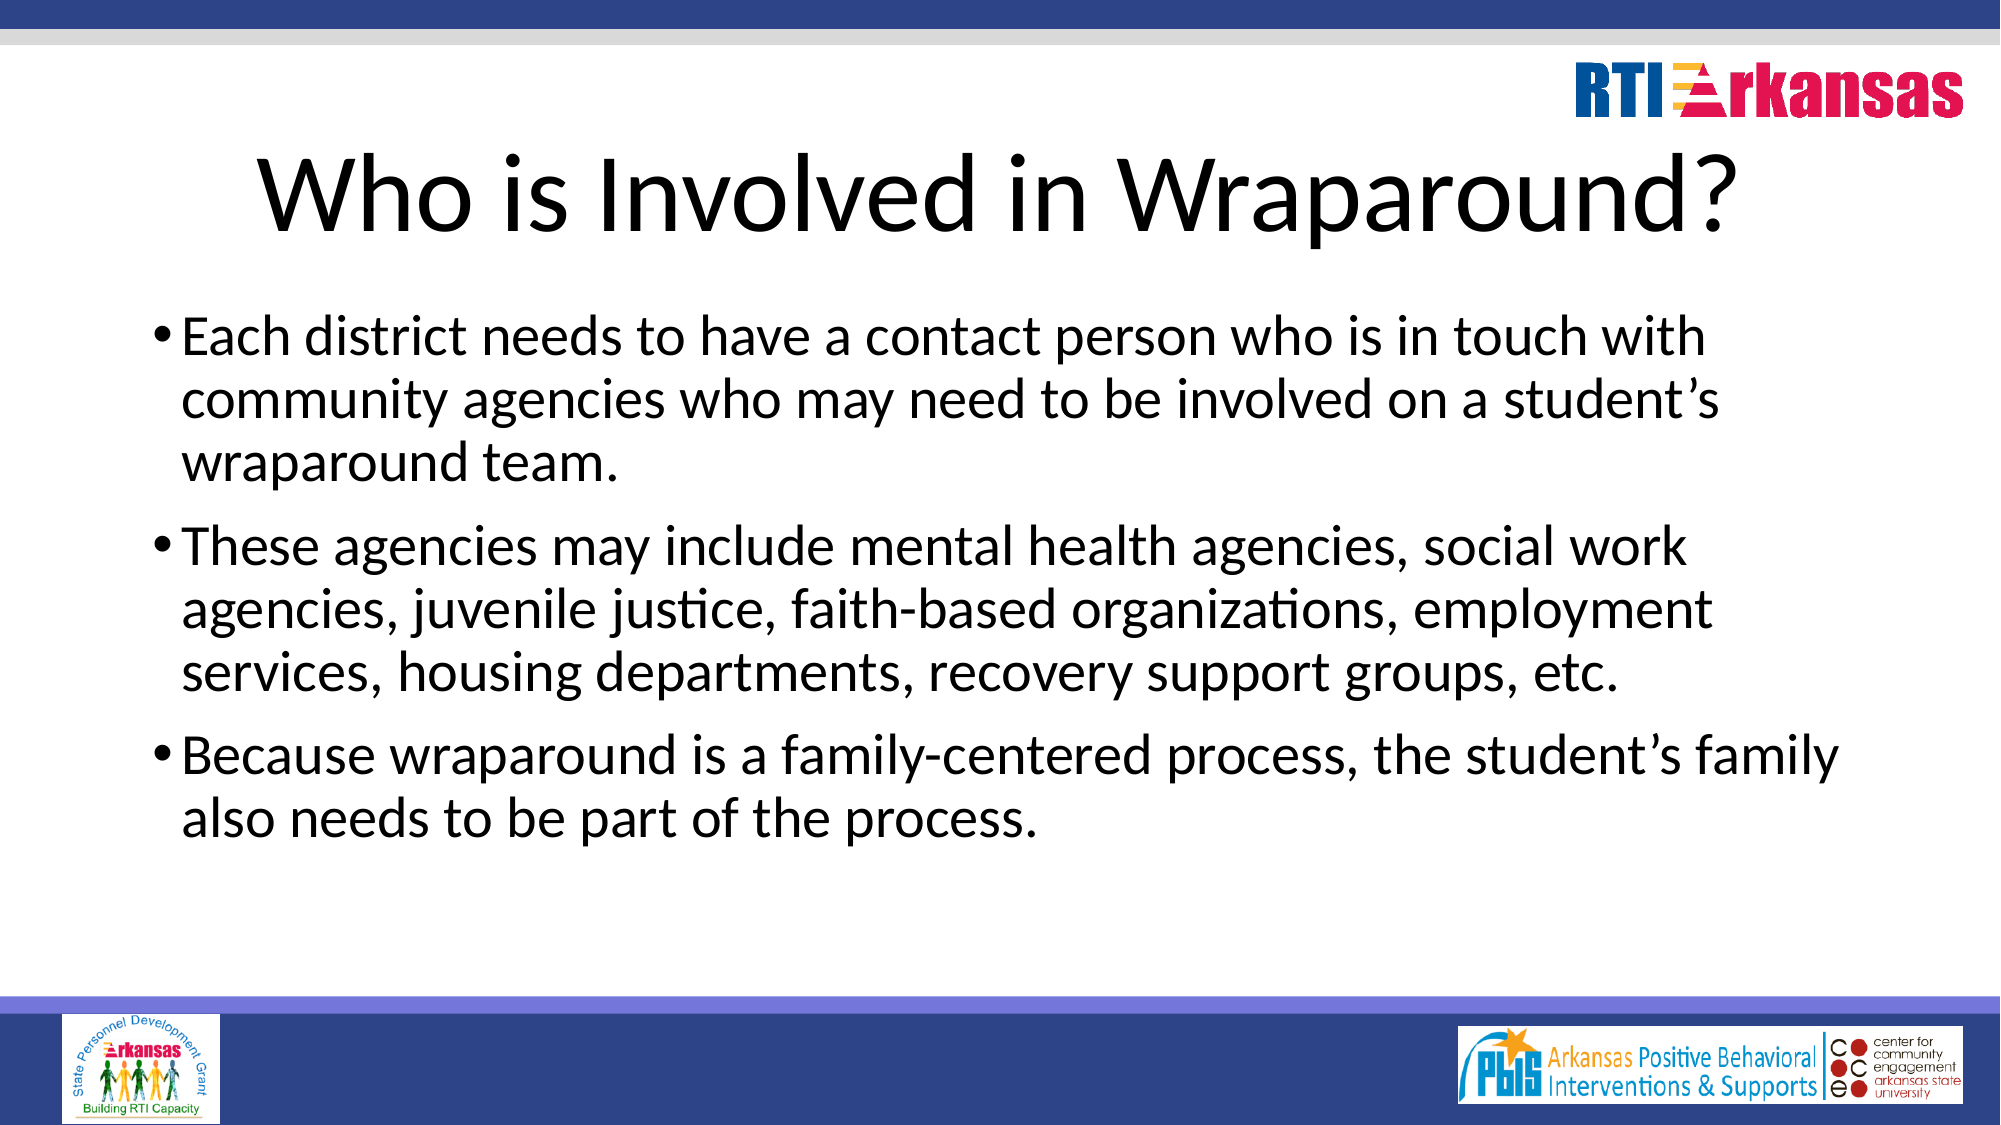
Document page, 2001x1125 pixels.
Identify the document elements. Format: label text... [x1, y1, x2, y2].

picture [1573, 55, 1964, 104]
list Each district needs to have a contact person who is in touch with community agencies who may need to be involved on a student’s wraparound team. These agencies may include mental health agencies, social work agencies, juvenile justice, faith-based organizations, employment services, housing departments, recovery support groups, etc. Because wraparound is a family-centered process, the student’s family also needs to be part of the process. [137, 297, 1863, 969]
picture [62, 1013, 220, 1124]
title Who is Involved in Wraparound? [0, 104, 2000, 286]
picture [1458, 1025, 1964, 1104]
